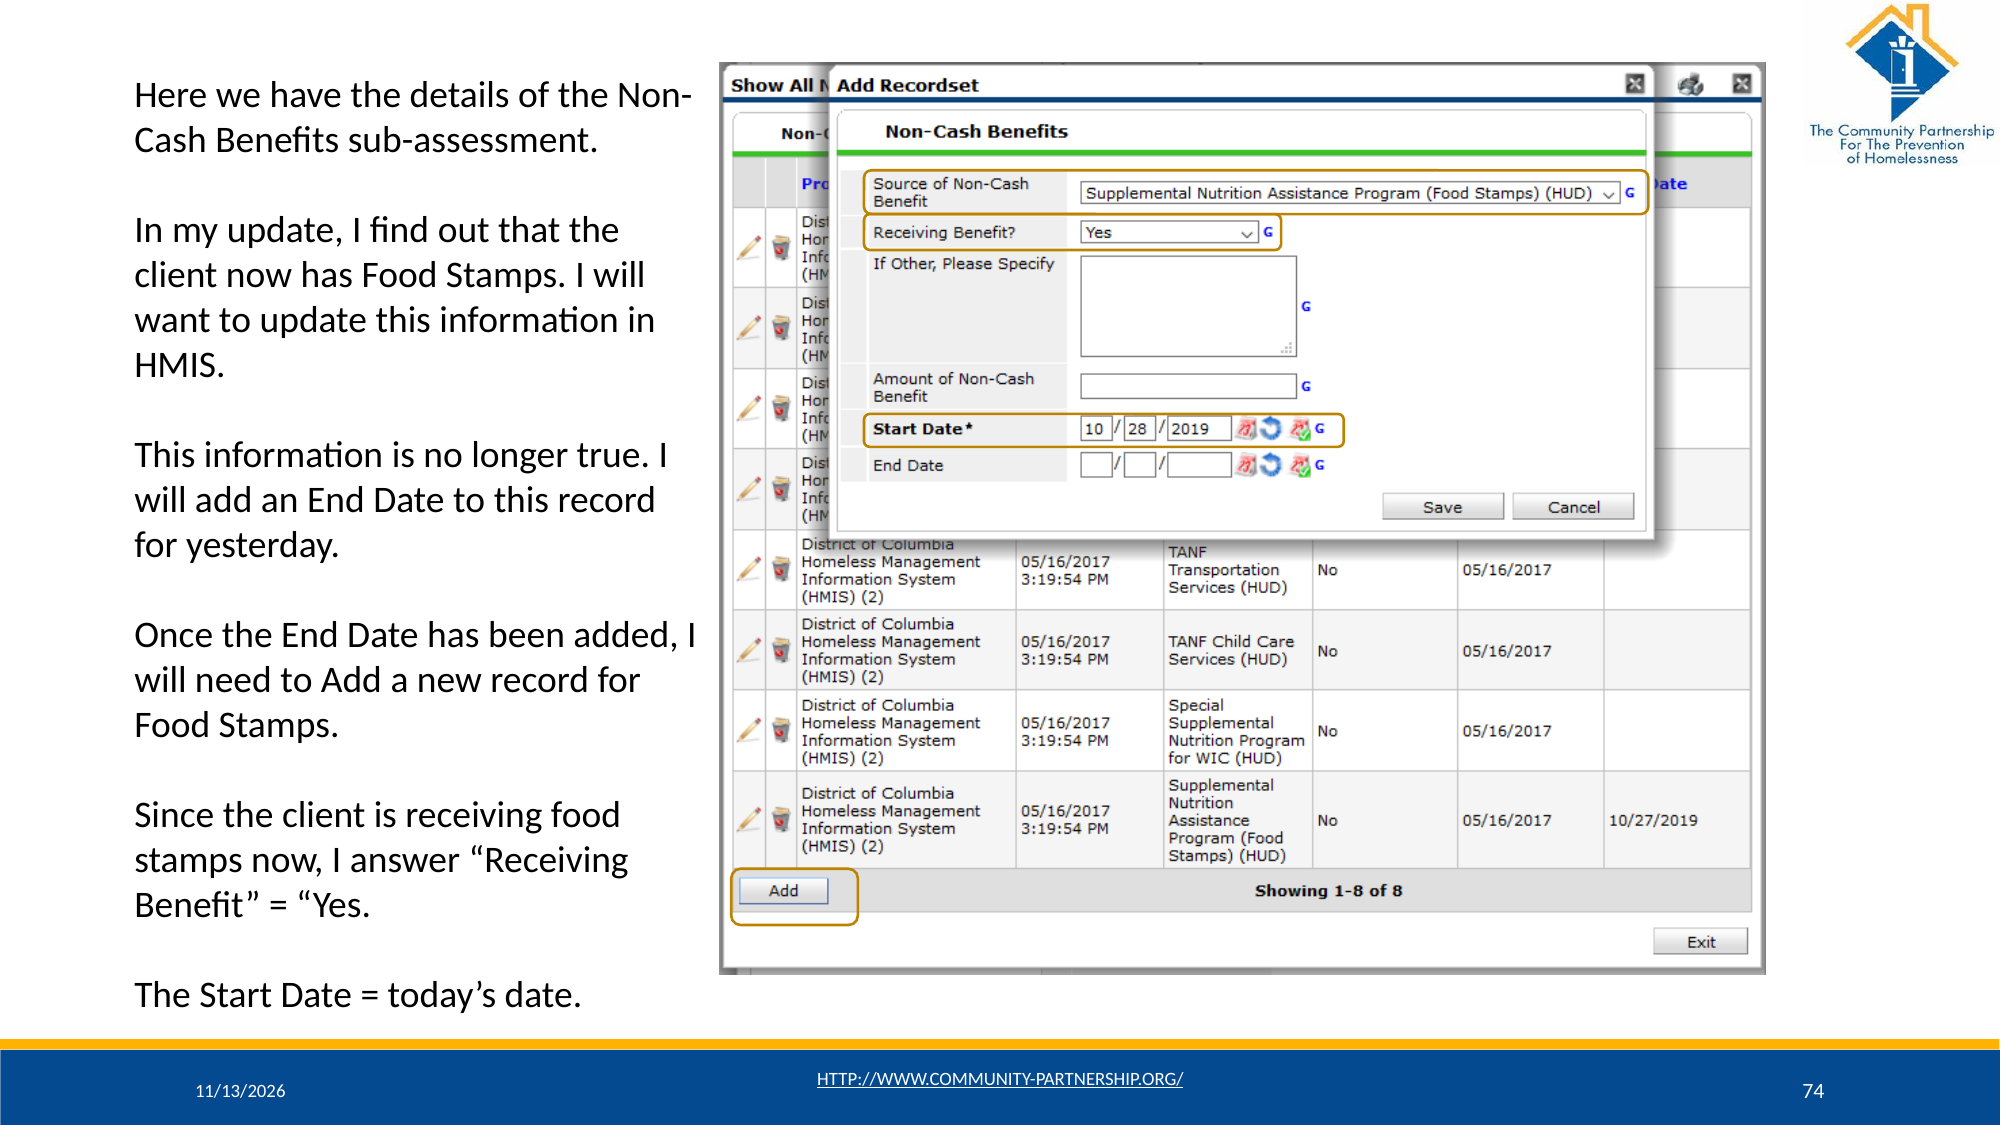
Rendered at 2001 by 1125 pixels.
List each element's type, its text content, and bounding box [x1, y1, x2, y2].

picture [1804, 1, 2000, 166]
slide_number 74 [1624, 1059, 1840, 1120]
footer http://www.community-partnership.org/ [604, 1059, 1396, 1120]
picture [719, 62, 1766, 976]
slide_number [180, 1059, 586, 1120]
text_box Here we have the details of the Non-Cash Benefits sub-assessment. In my update, I find out that the client now has Food Stamps. I will want to update this information in HMIS. This information is no longer true. I will add an End Date to this record for yesterday. Once the End Date has been added, I will need to Add a new record for Food Stamps. Since the client is receiving food stamps now, I answer “Receiving Benefit” = “Yes. The Start Date = today’s date. [119, 62, 720, 1023]
